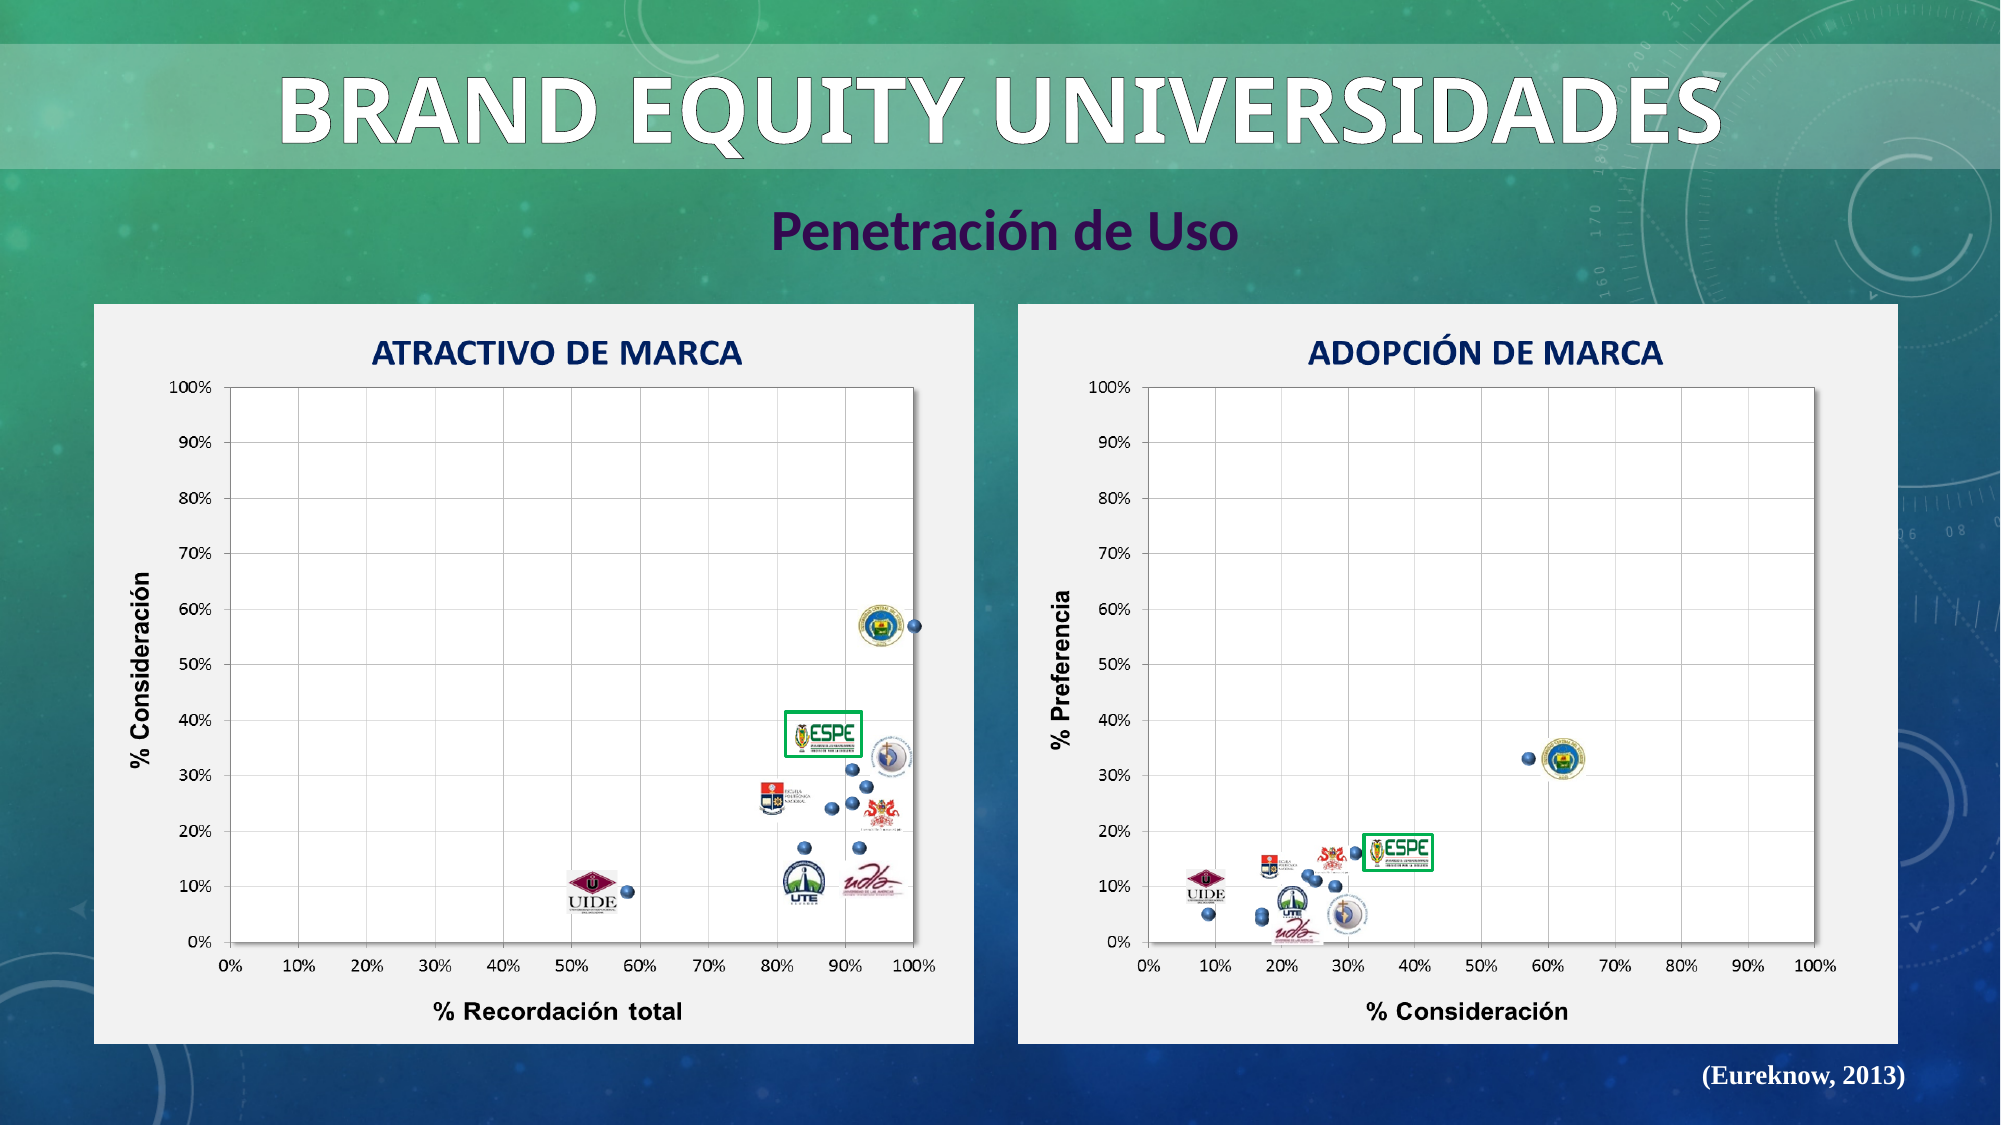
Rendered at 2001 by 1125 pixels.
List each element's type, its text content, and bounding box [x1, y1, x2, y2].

text_box BRAND EQUITY UNIVERSIDADES [0, 43, 2000, 169]
picture [0, 0, 2001, 1125]
text_box Penetración de Uso [730, 185, 1281, 270]
text_box (Eureknow, 2013) [1687, 1050, 1942, 1098]
